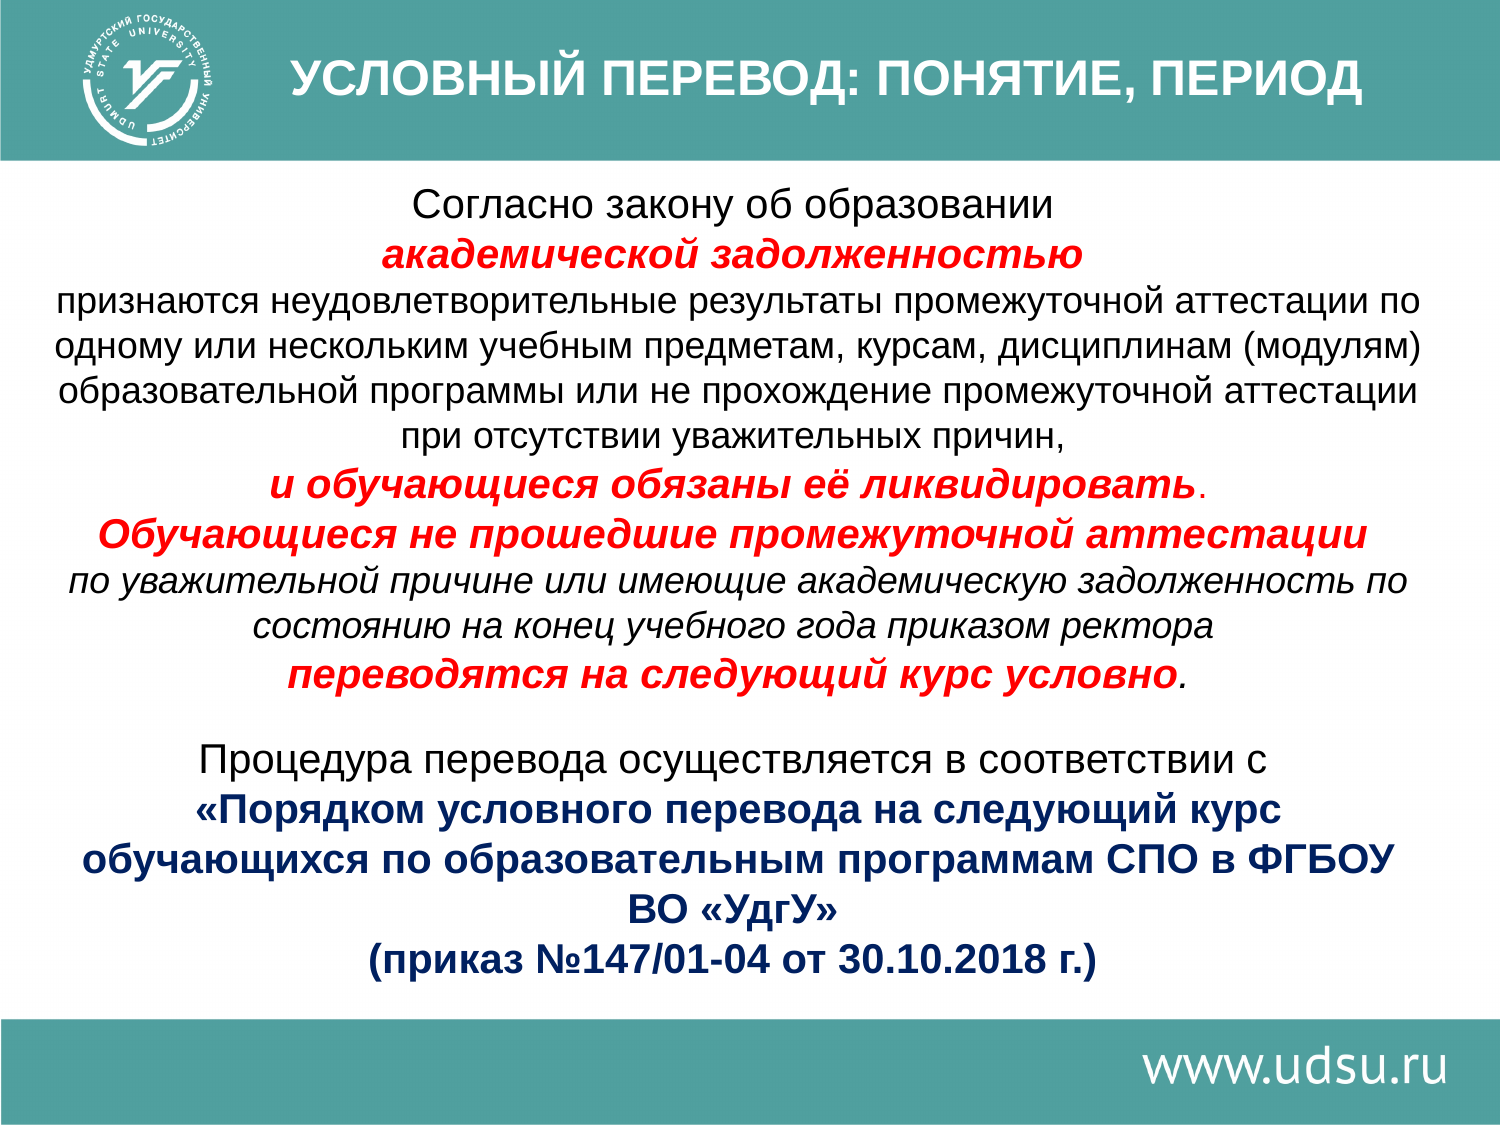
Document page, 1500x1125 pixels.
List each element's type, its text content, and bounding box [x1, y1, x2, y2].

list Согласно закону об образовании академической задолженностью признаются неудовлетворительные результаты промежуточной аттестации по одному или нескольким учебным предметам, курсам, дисциплинам (модулям) образовательной программы или не прохождение промежуточной аттестации при отсутствии уважительных причин, и обучающиеся обязаны её ликвидировать. Обучающиеся не прошедшие промежуточной аттестации по уважительной причине или имеющие академическую задолженность по состоянию на конец учебного года приказом ректора переводятся на следующий курс условно. Процедура перевода осуществляется в соответствии с «Порядком условного перевода на следующий курс обучающихся по образовательным программам СПО в ФГБОУ ВО «УдгУ» (приказ №147/01-04 от 30.10.2018 г.) [53, 172, 1425, 1059]
picture [0, 0, 1500, 1125]
title УСЛОВНЫЙ ПЕРЕВОД: ПОНЯТИЕ, ПЕРИОД [230, 19, 1425, 138]
